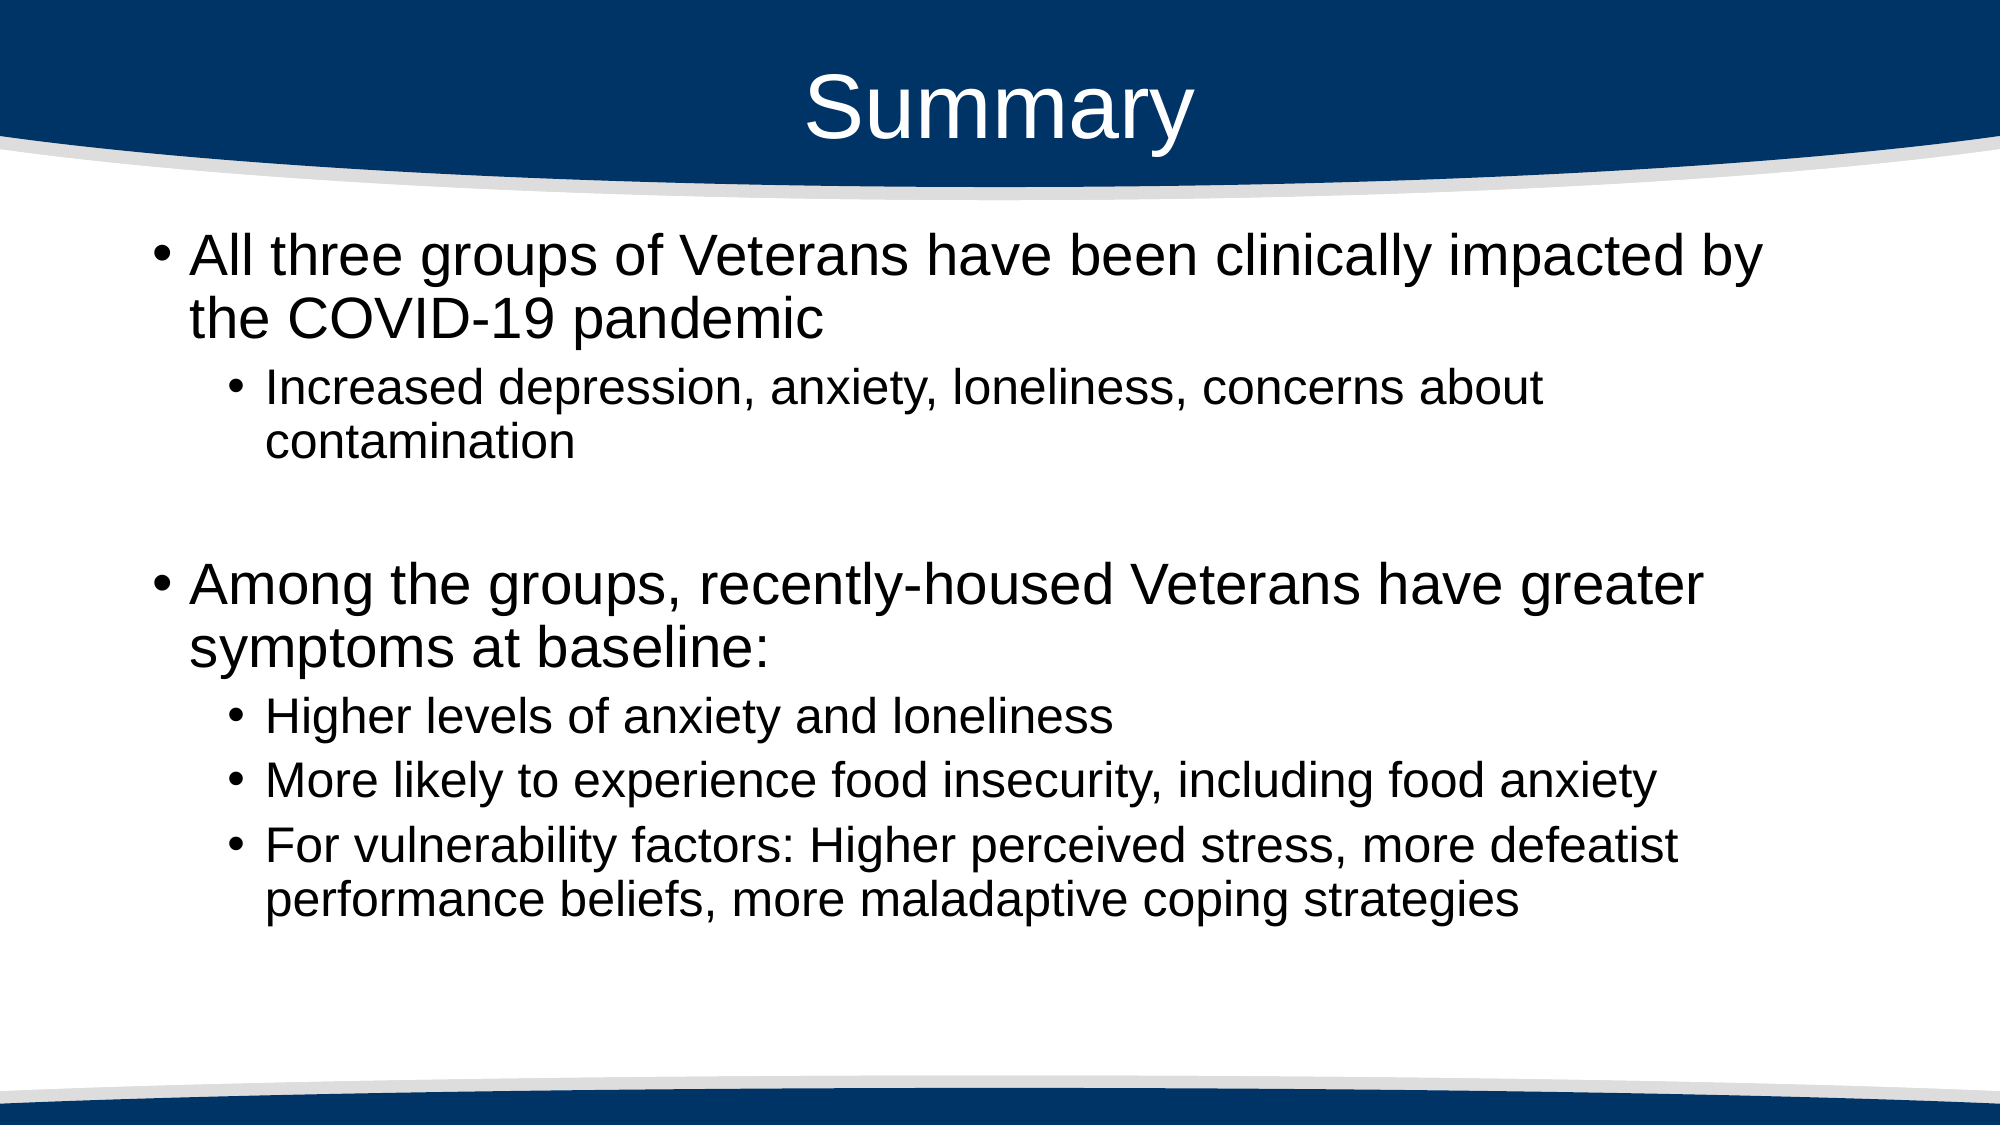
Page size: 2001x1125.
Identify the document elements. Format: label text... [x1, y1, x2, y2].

list All three groups of Veterans have been clinically impacted by the COVID-19 pandemic Increased depression, anxiety, loneliness, concerns about contamination Among the groups, recently-housed Veterans have greater symptoms at baseline: Higher levels of anxiety and loneliness More likely to experience food insecurity, including food anxiety For vulnerability factors: Higher perceived stress, more defeatist performance beliefs, more maladaptive coping strategies [137, 217, 1863, 1055]
title Summary [137, 0, 1863, 217]
